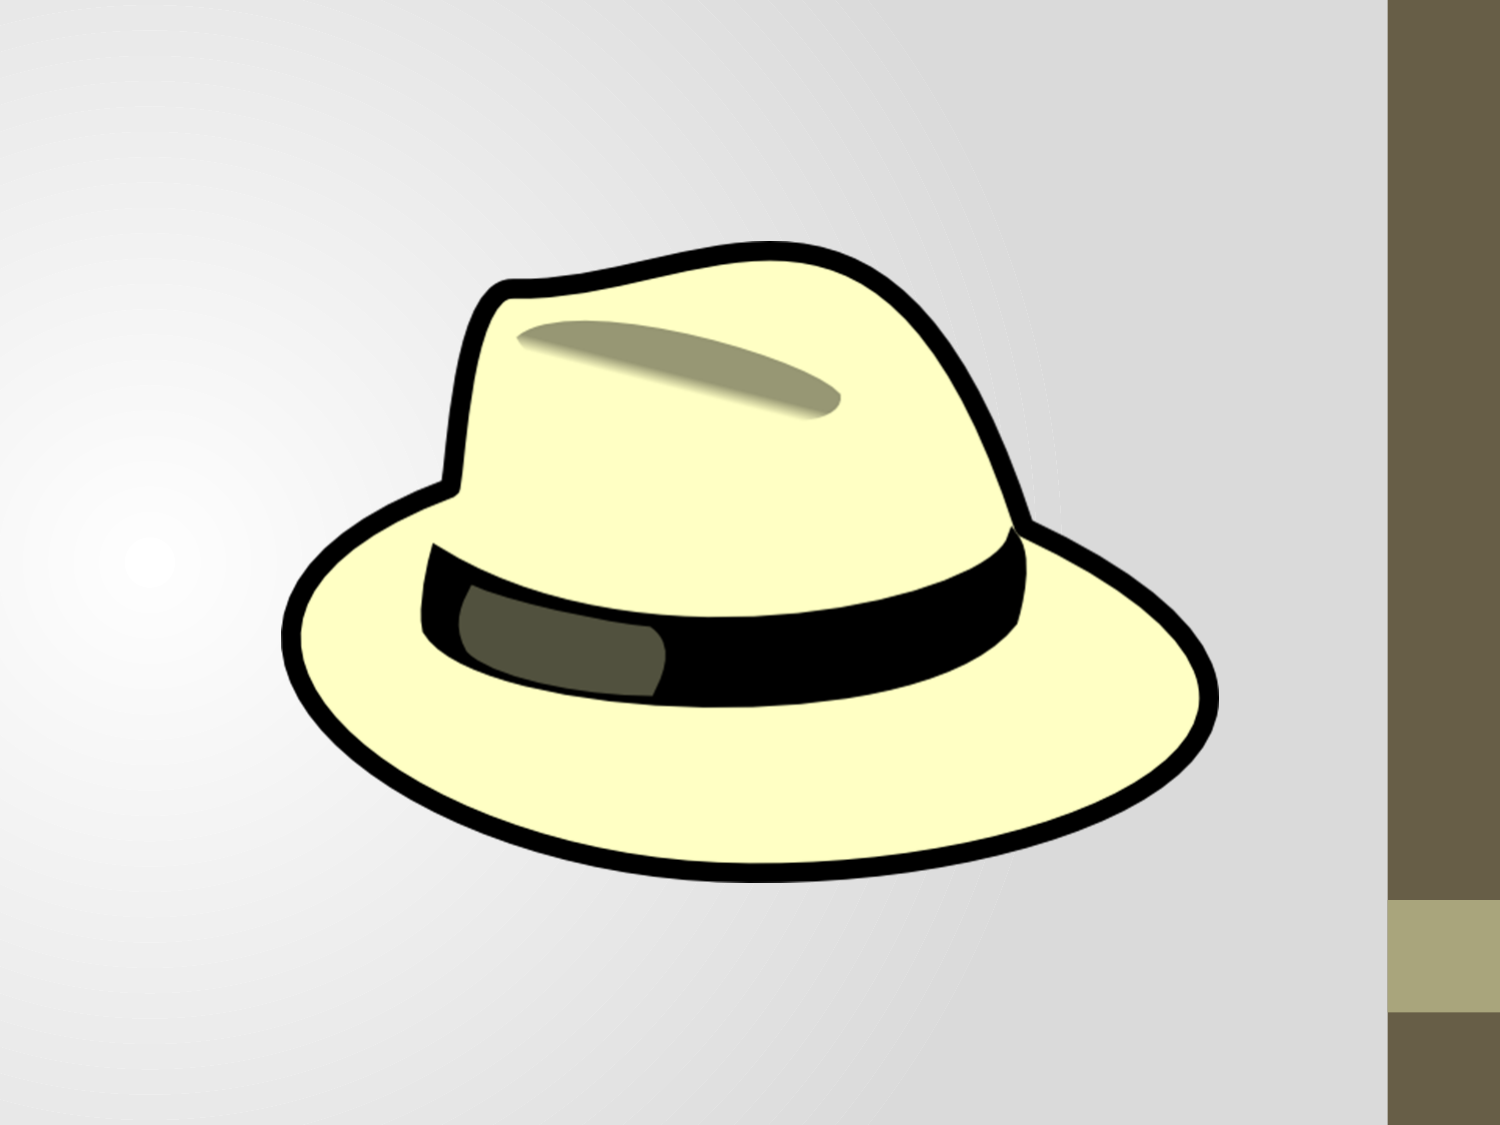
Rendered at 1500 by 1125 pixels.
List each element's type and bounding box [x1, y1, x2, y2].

picture [280, 241, 1219, 884]
